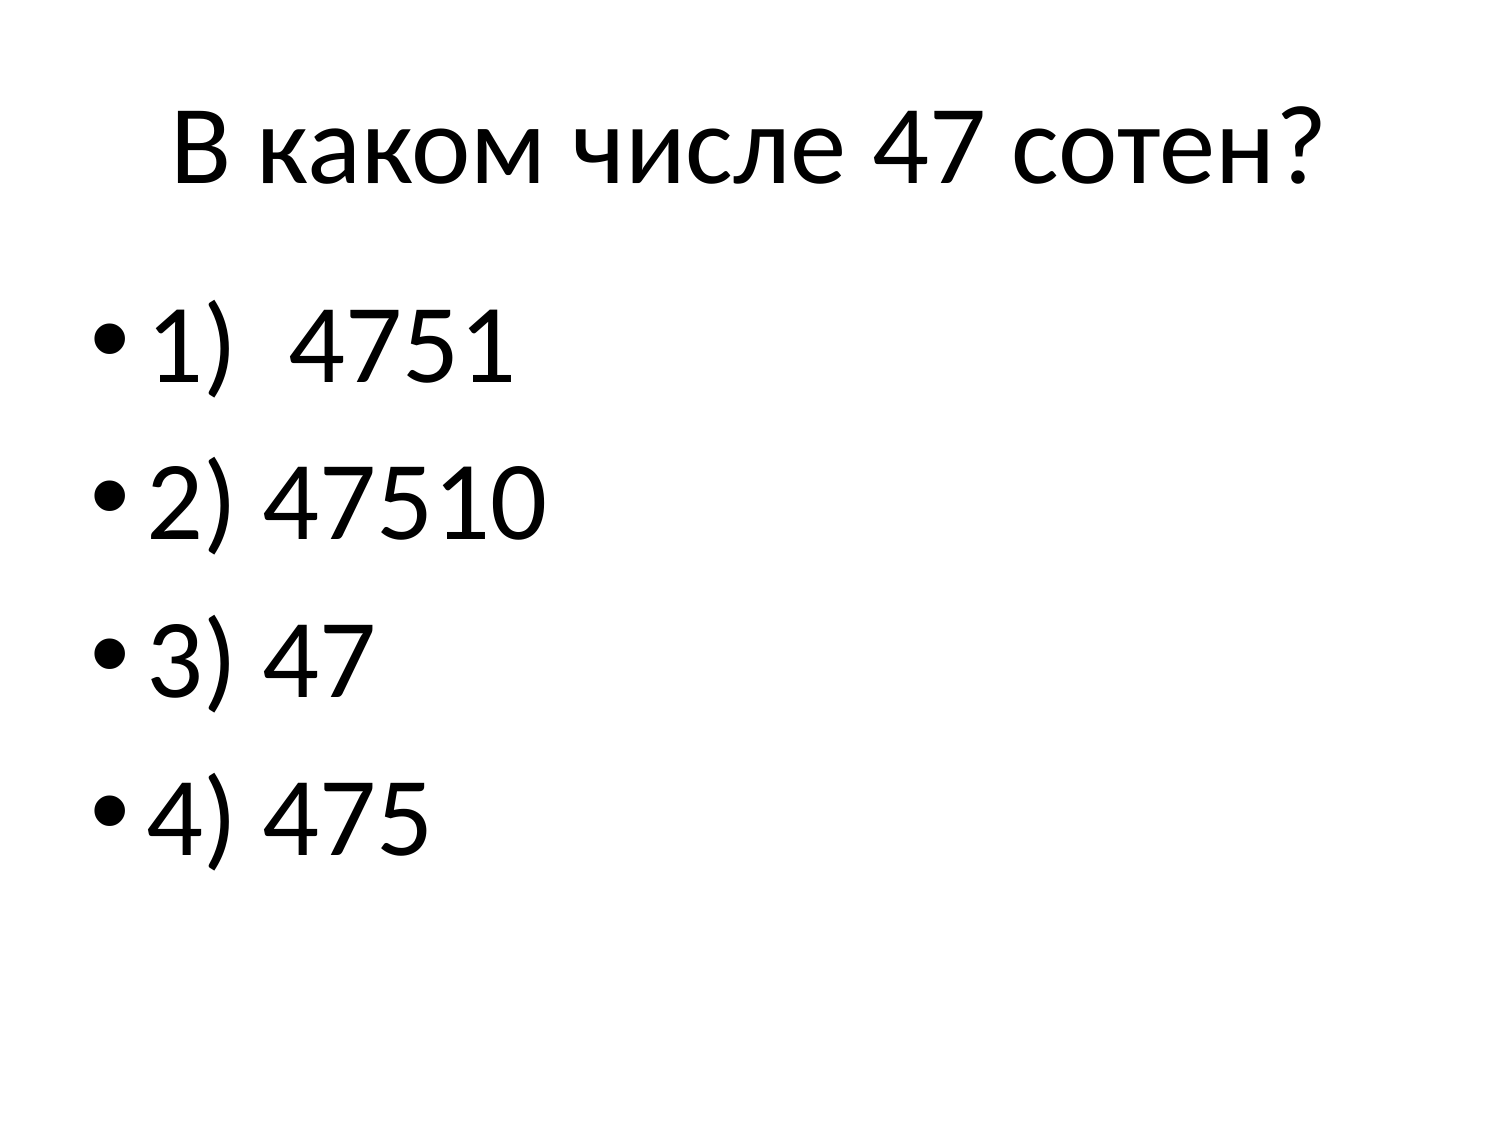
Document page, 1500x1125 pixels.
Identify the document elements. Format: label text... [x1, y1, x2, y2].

title В каком числе 47 сотен? [75, 45, 1425, 233]
list 1) 4751 2) 47510 3) 47 4) 475 [75, 262, 1425, 1005]
